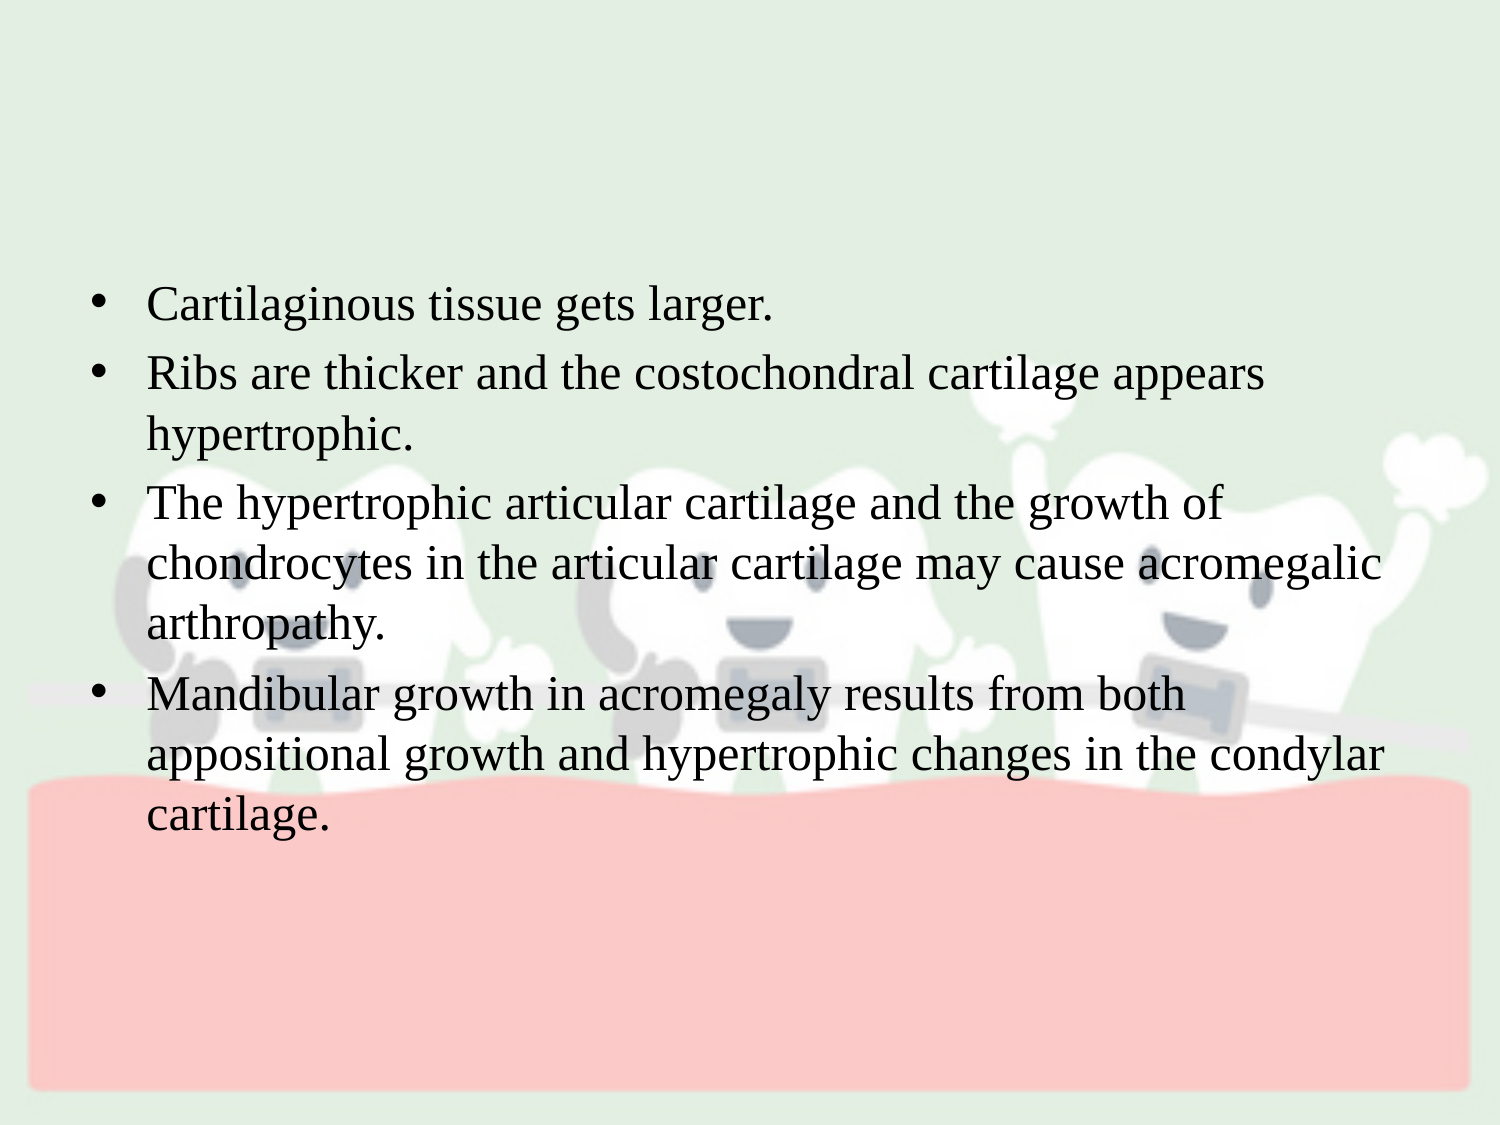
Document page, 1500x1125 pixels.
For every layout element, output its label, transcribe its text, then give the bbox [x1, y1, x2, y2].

list Cartilaginous tissue gets larger. Ribs are thicker and the costochondral cartilage appears hypertrophic. The hypertrophic articular cartilage and the growth of chondrocytes in the articular cartilage may cause acromegalic arthropathy. Mandibular growth in acromegaly results from both appositional growth and hypertrophic changes in the condylar cartilage. [75, 262, 1425, 1005]
